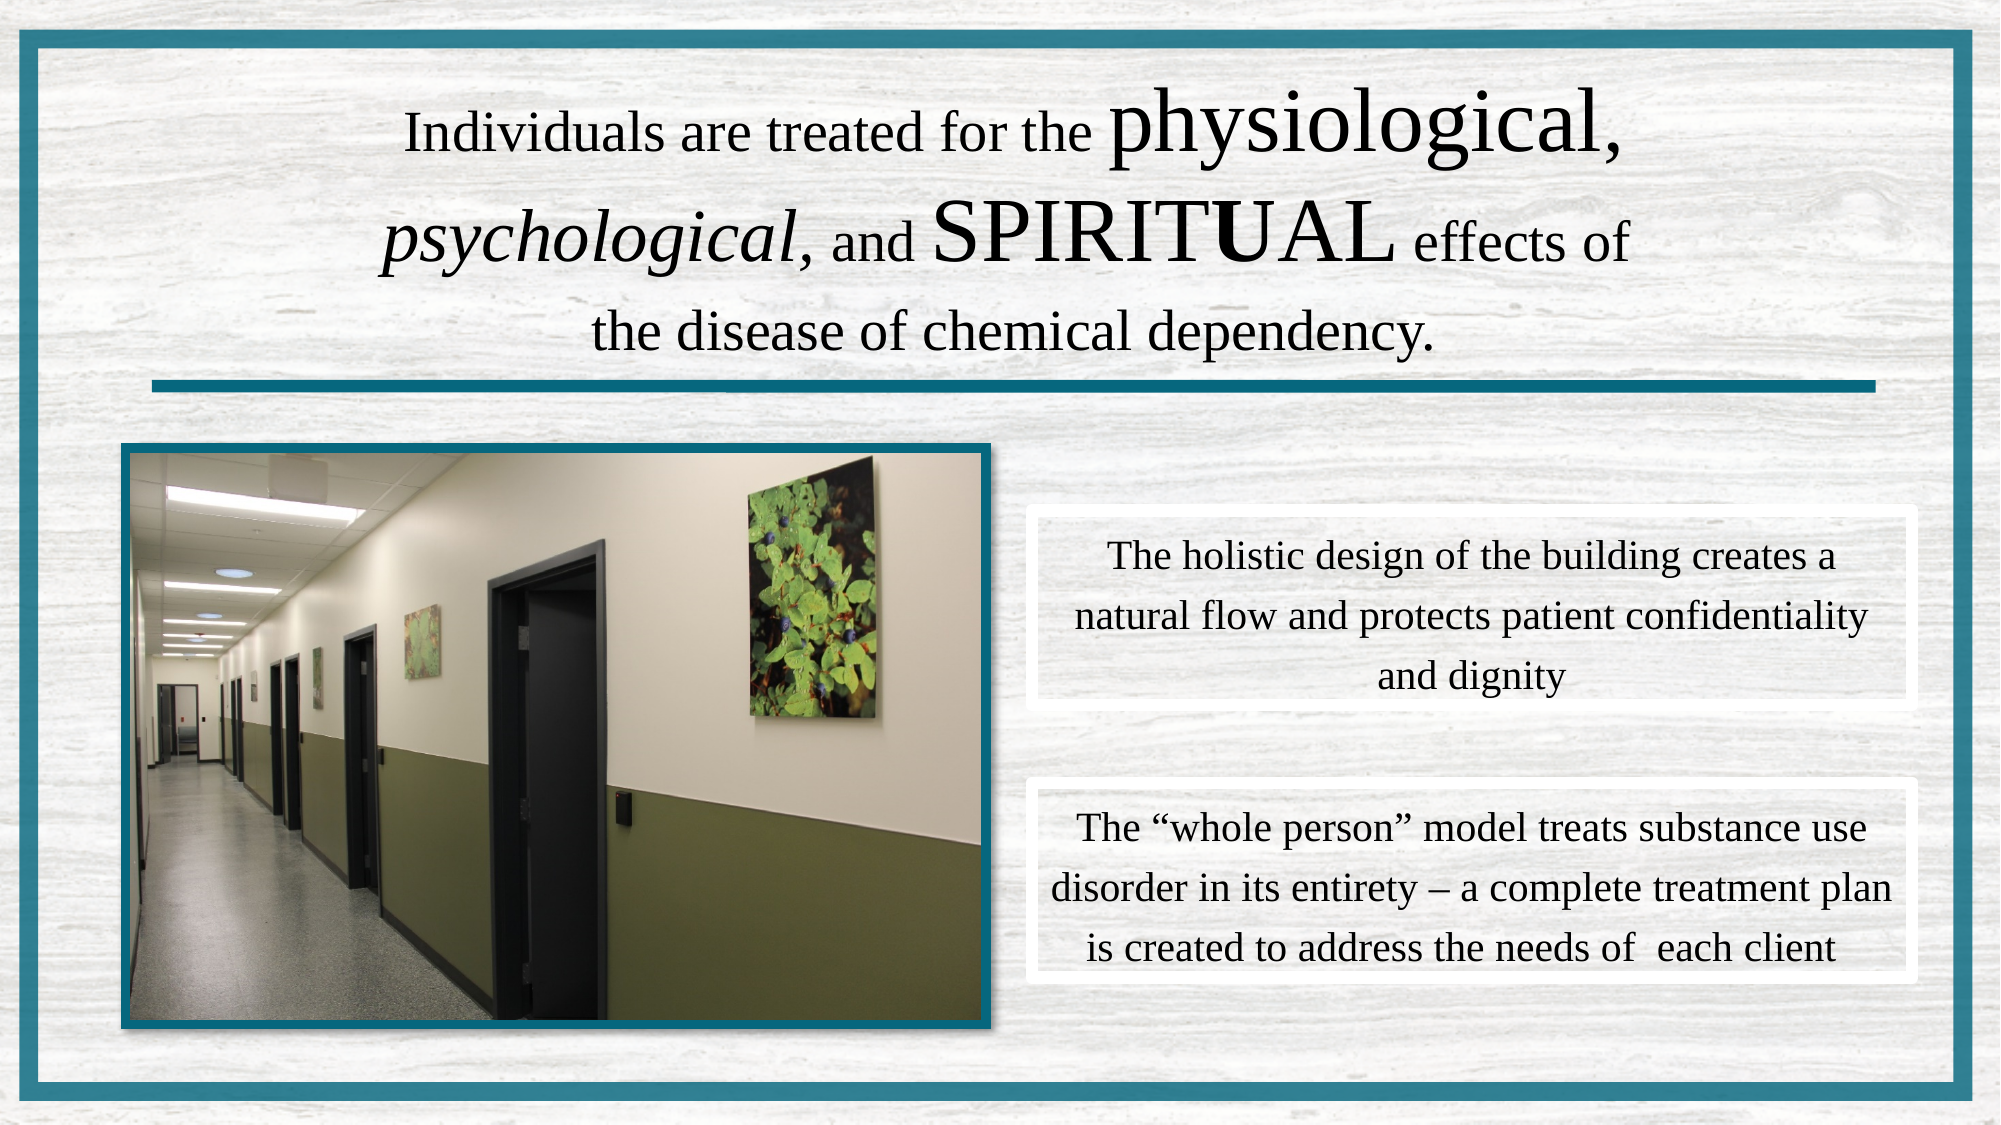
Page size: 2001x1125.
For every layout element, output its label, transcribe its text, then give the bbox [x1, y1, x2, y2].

text_box [28, 38, 1964, 1093]
picture [131, 454, 980, 1019]
text_box Individuals are treated for the physiological, psychological, and spiritual effects of the disease of chemical dependency. [340, 52, 1687, 370]
text_box The holistic design of the building creates a natural flow and protects patient confidentiality and dignity [1031, 510, 1913, 706]
text_box The “whole person” model treats substance use disorder in its entirety – a complete treatment plan is created to address the needs of each client [1031, 782, 1913, 978]
